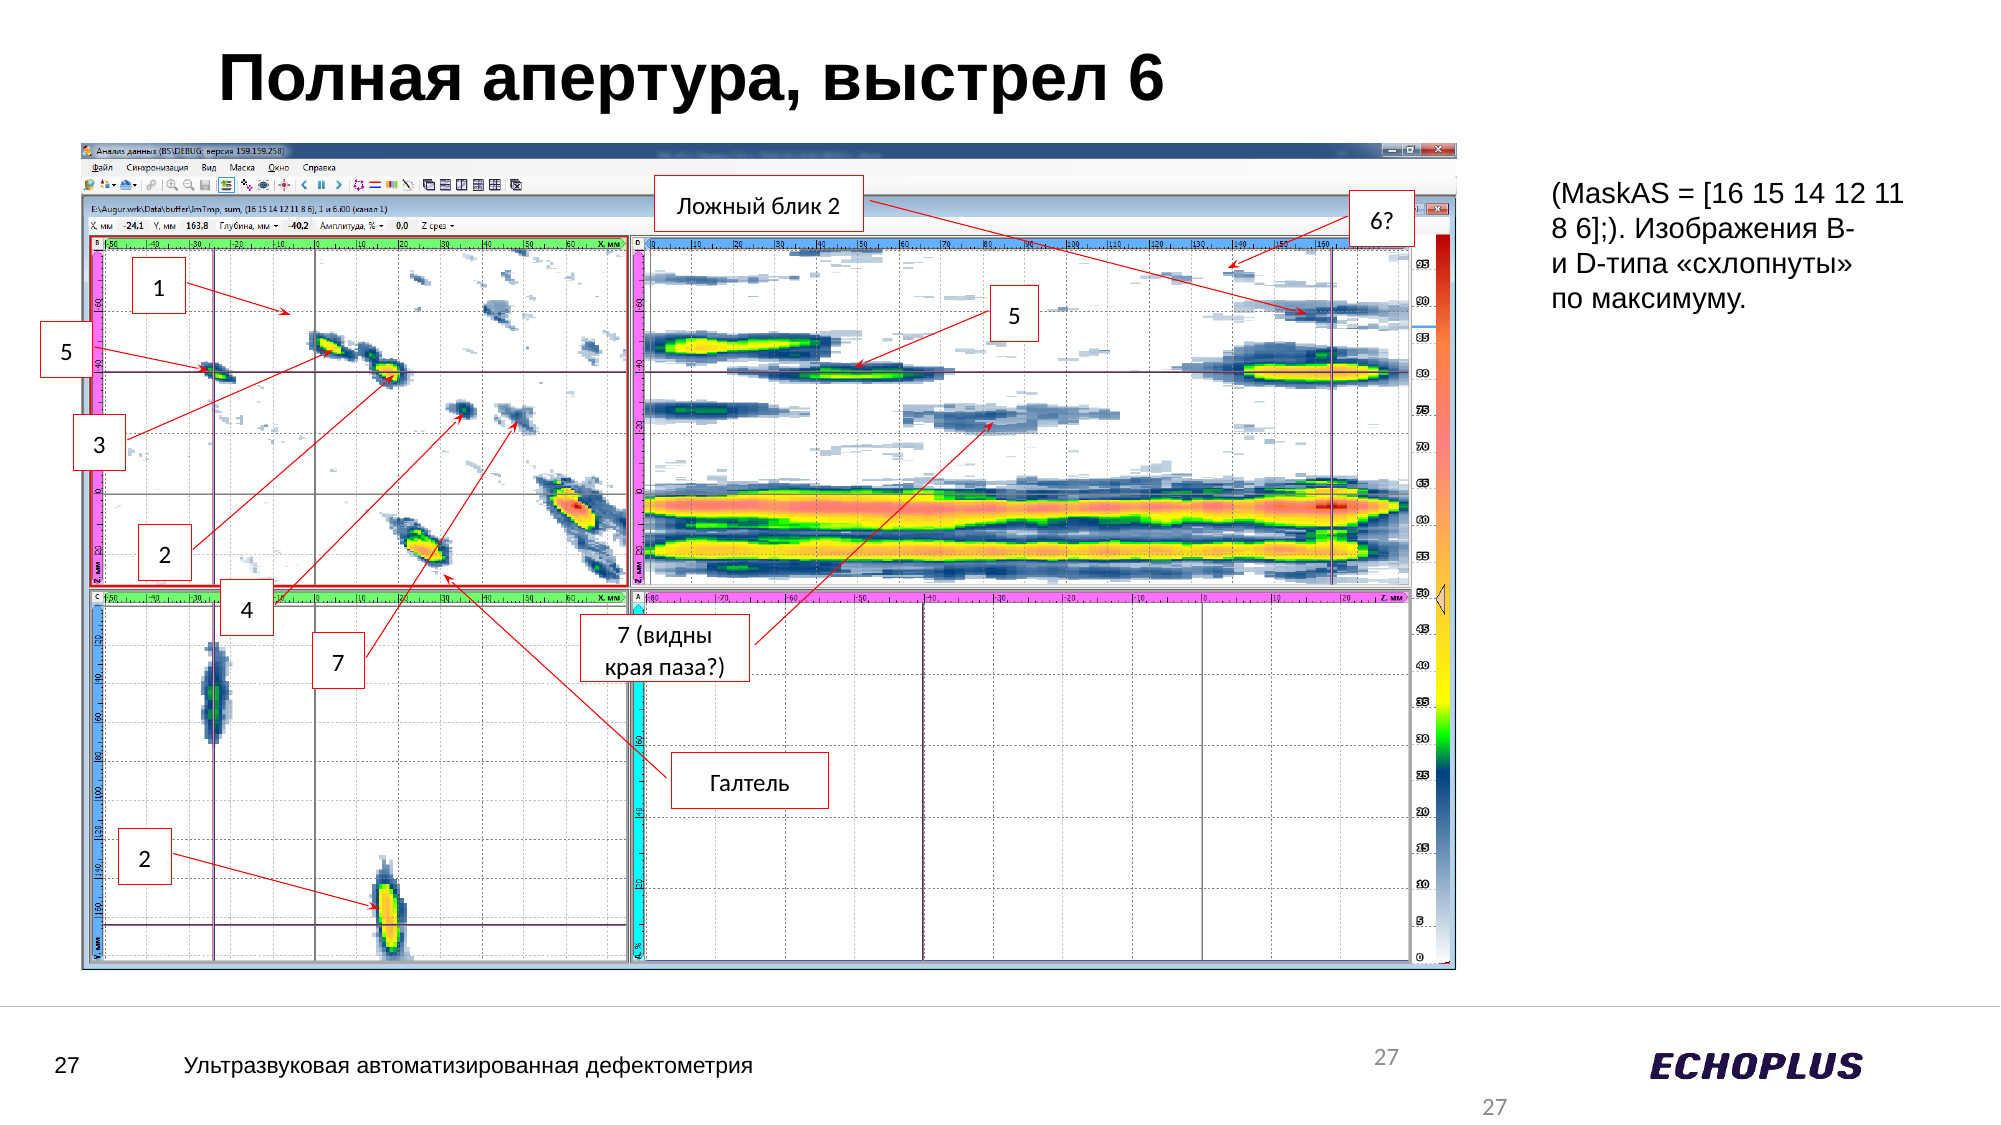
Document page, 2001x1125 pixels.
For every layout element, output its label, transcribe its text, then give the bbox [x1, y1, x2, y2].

text_box (MaskAS = [16 15 14 12 11 8 6];). Изображения B- и D-типа «схлопнуты» по максимуму. [1536, 166, 1925, 322]
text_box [40, 175, 1415, 885]
text_box 27 [1076, 1025, 1415, 1086]
picture [1622, 1027, 1892, 1104]
picture [81, 143, 1457, 971]
text_box 27 Ультразвуковая автоматизированная дефектометрия [39, 1042, 849, 1086]
text_box Полная апертура, выстрел 6 [203, 0, 1932, 195]
slide_number 27 [1185, 1075, 1523, 1125]
